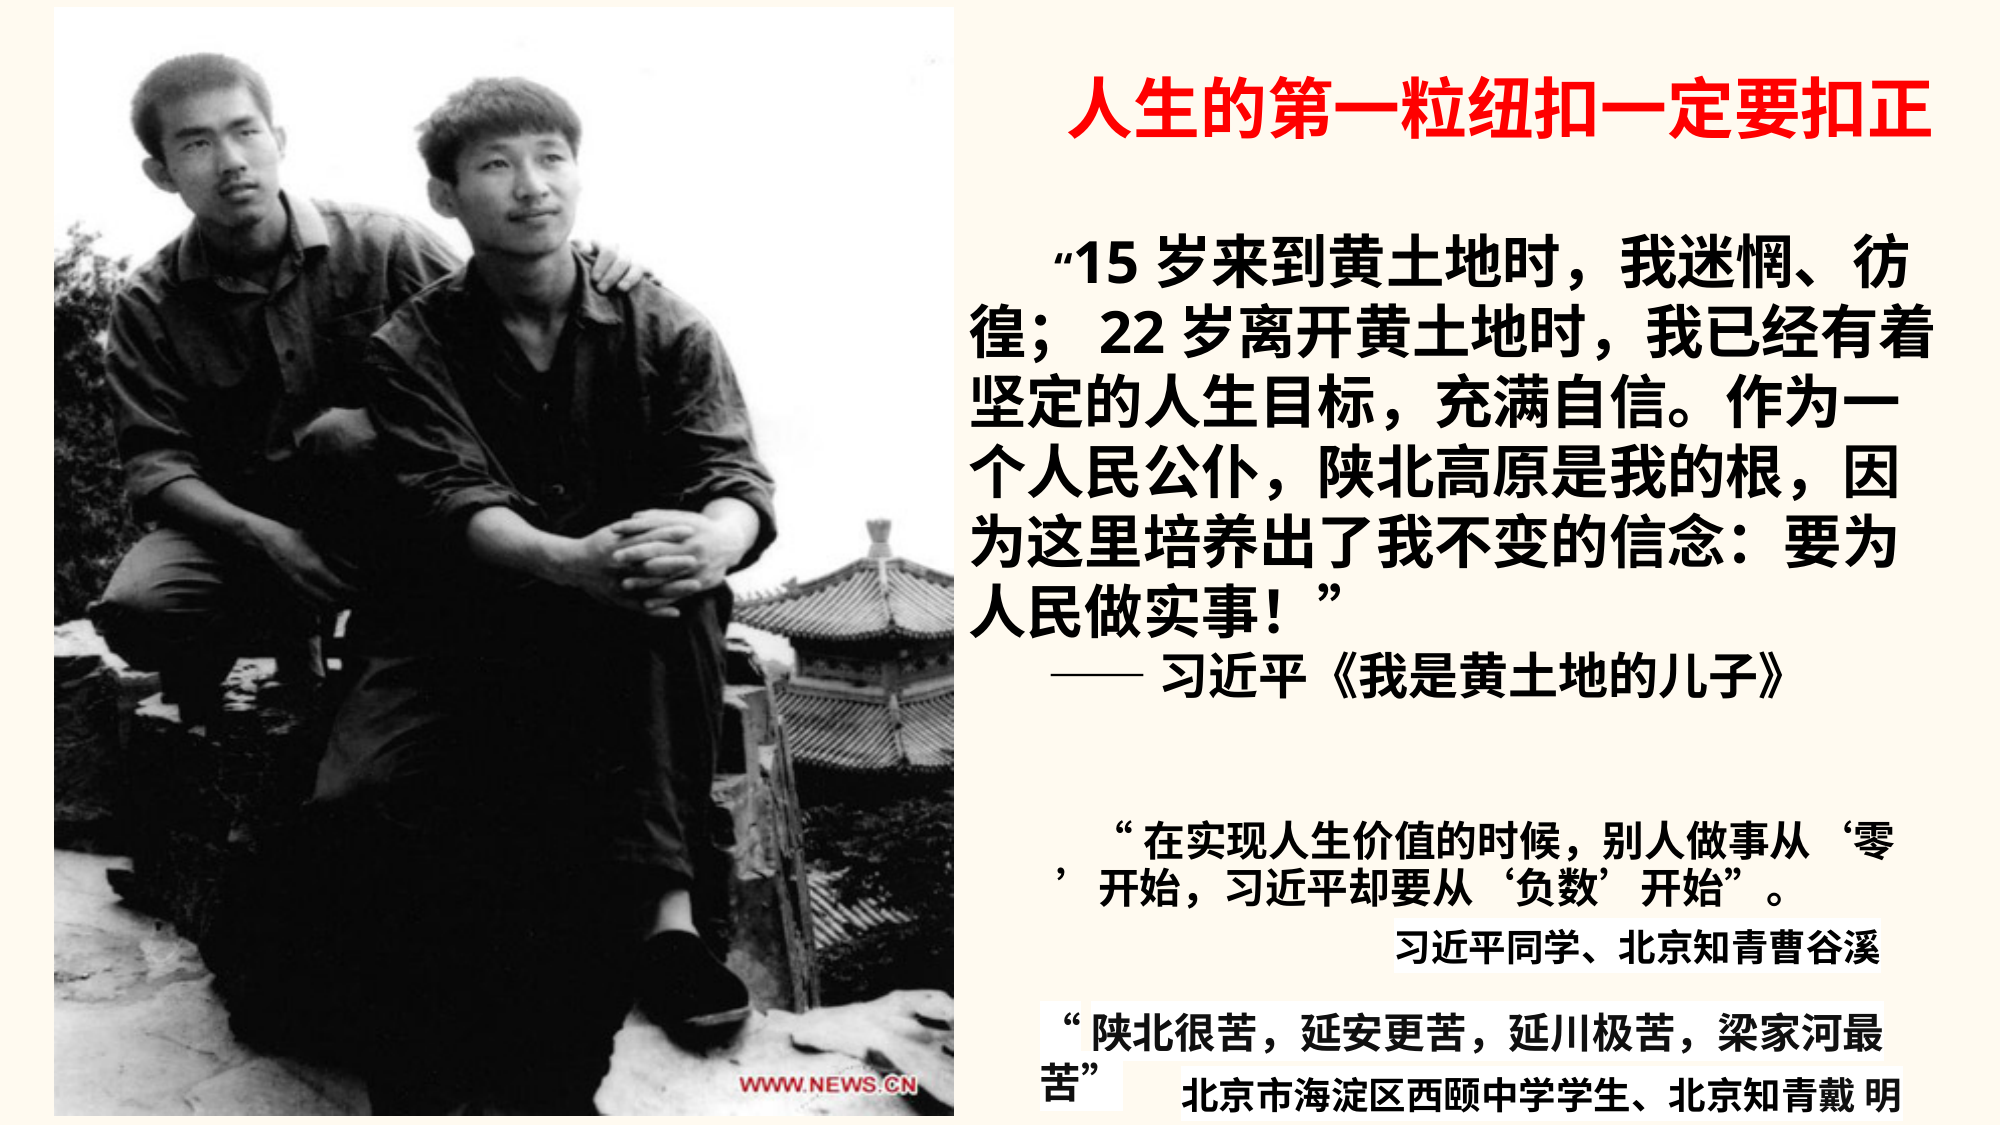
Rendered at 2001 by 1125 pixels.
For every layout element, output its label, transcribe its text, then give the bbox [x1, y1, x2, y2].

text_box “陕北很苦，延安更苦，延川极苦，梁家河最苦” [1024, 999, 1959, 1115]
text_box 人生的第一粒纽扣一定要扣正 [1052, 59, 1950, 155]
text_box “15岁来到黄土地时，我迷惘、彷徨；22岁离开黄土地时，我已经有着坚定的人生目标，充满自信。作为一个人民公仆，陕北高原是我的根，因为这里培养出了我不变的信念：要为人民做实事！” ——习近平《我是黄土地的儿子》 [954, 217, 1952, 713]
text_box 北京市海淀区西颐中学学生、北京知青戴 明 [1166, 1064, 2000, 1125]
text_box 习近平同学、北京知青曹谷溪 [1378, 917, 1934, 977]
list “在实现人生价值的时候，别人做事从‘零 ’开始，习近平却要从‘负数’开始”。 [1032, 806, 1952, 999]
picture [54, 7, 954, 1116]
